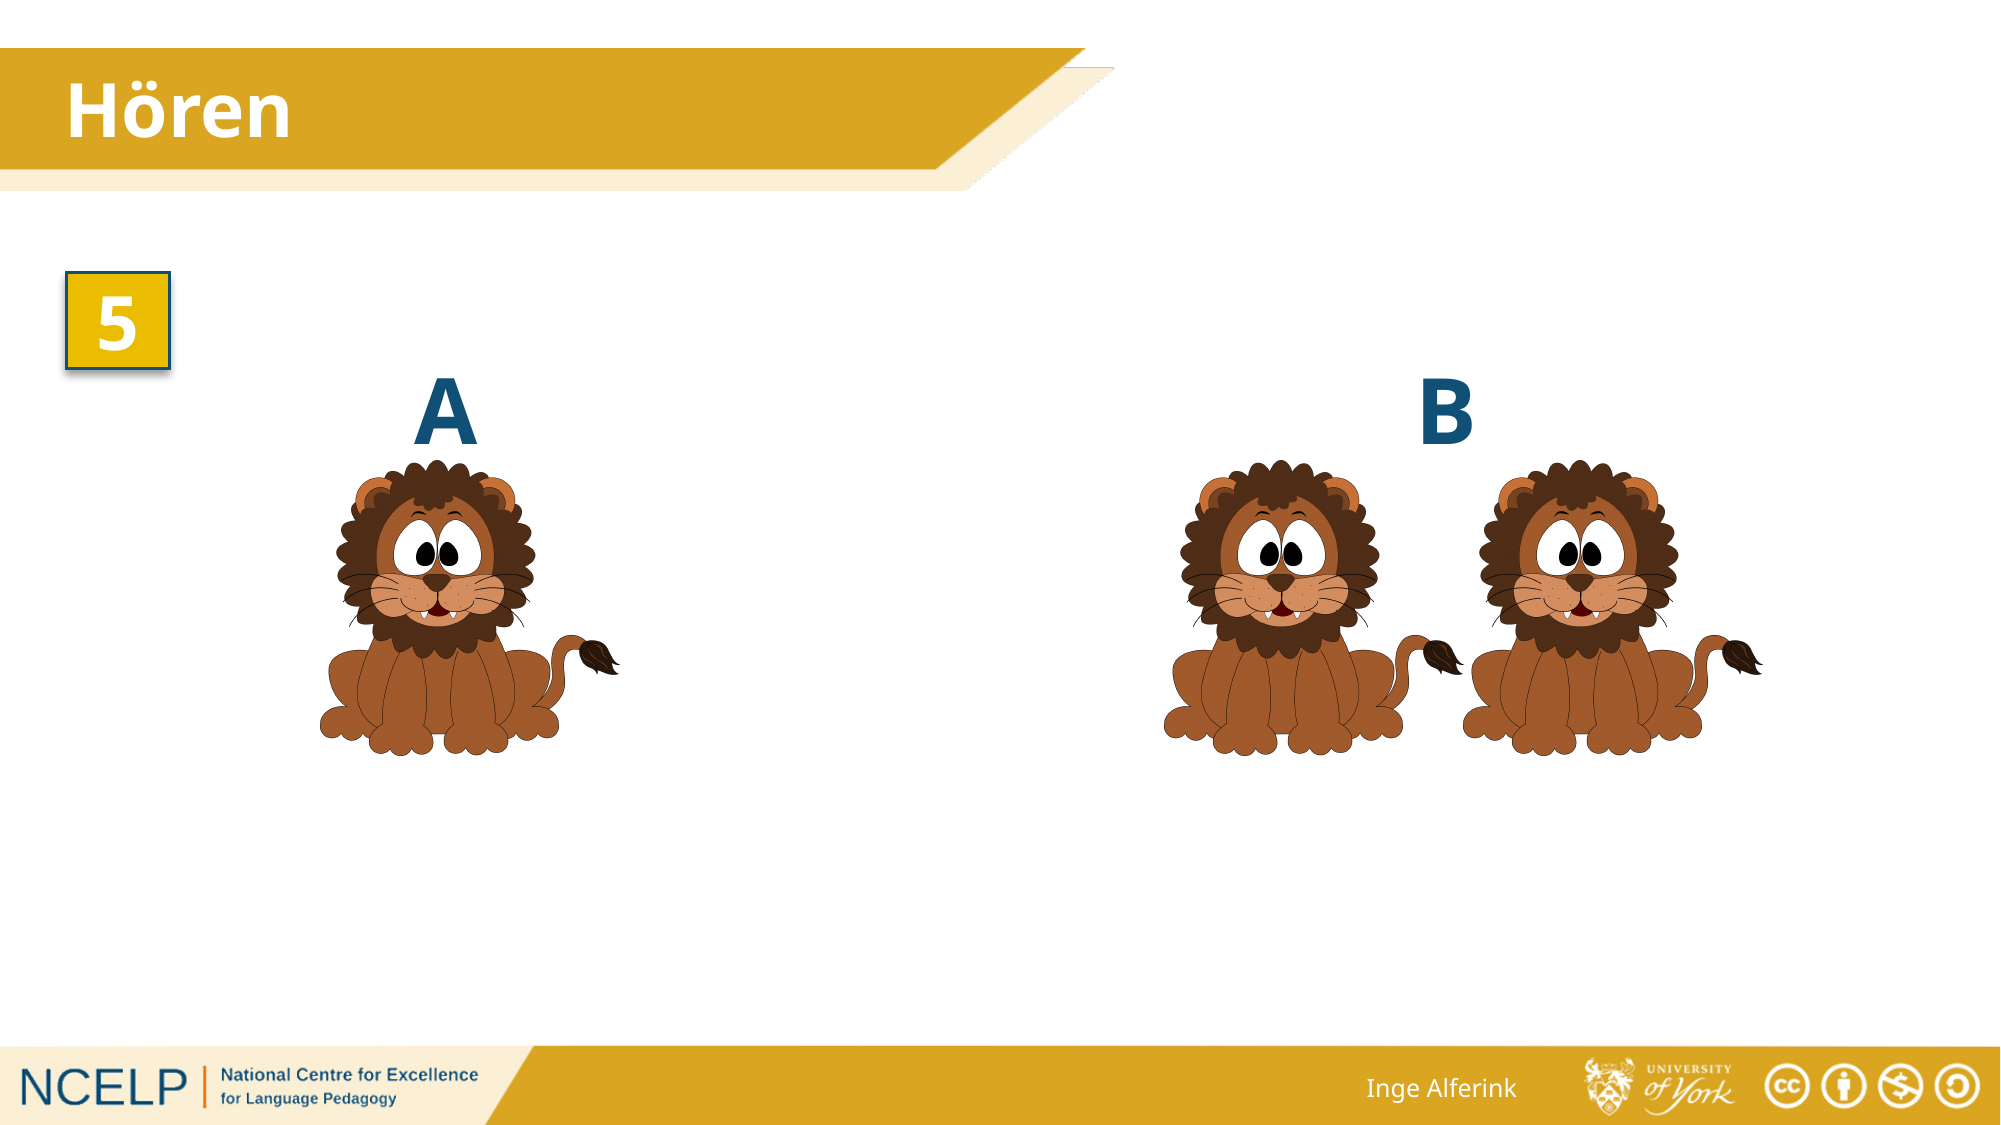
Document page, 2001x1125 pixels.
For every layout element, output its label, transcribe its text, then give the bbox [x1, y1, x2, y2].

text_box 5 [65, 272, 170, 370]
text_box A [399, 346, 516, 460]
text_box Inge Alferink [1351, 1065, 1678, 1110]
text_box B [1401, 346, 1518, 460]
picture [0, 0, 2001, 1125]
